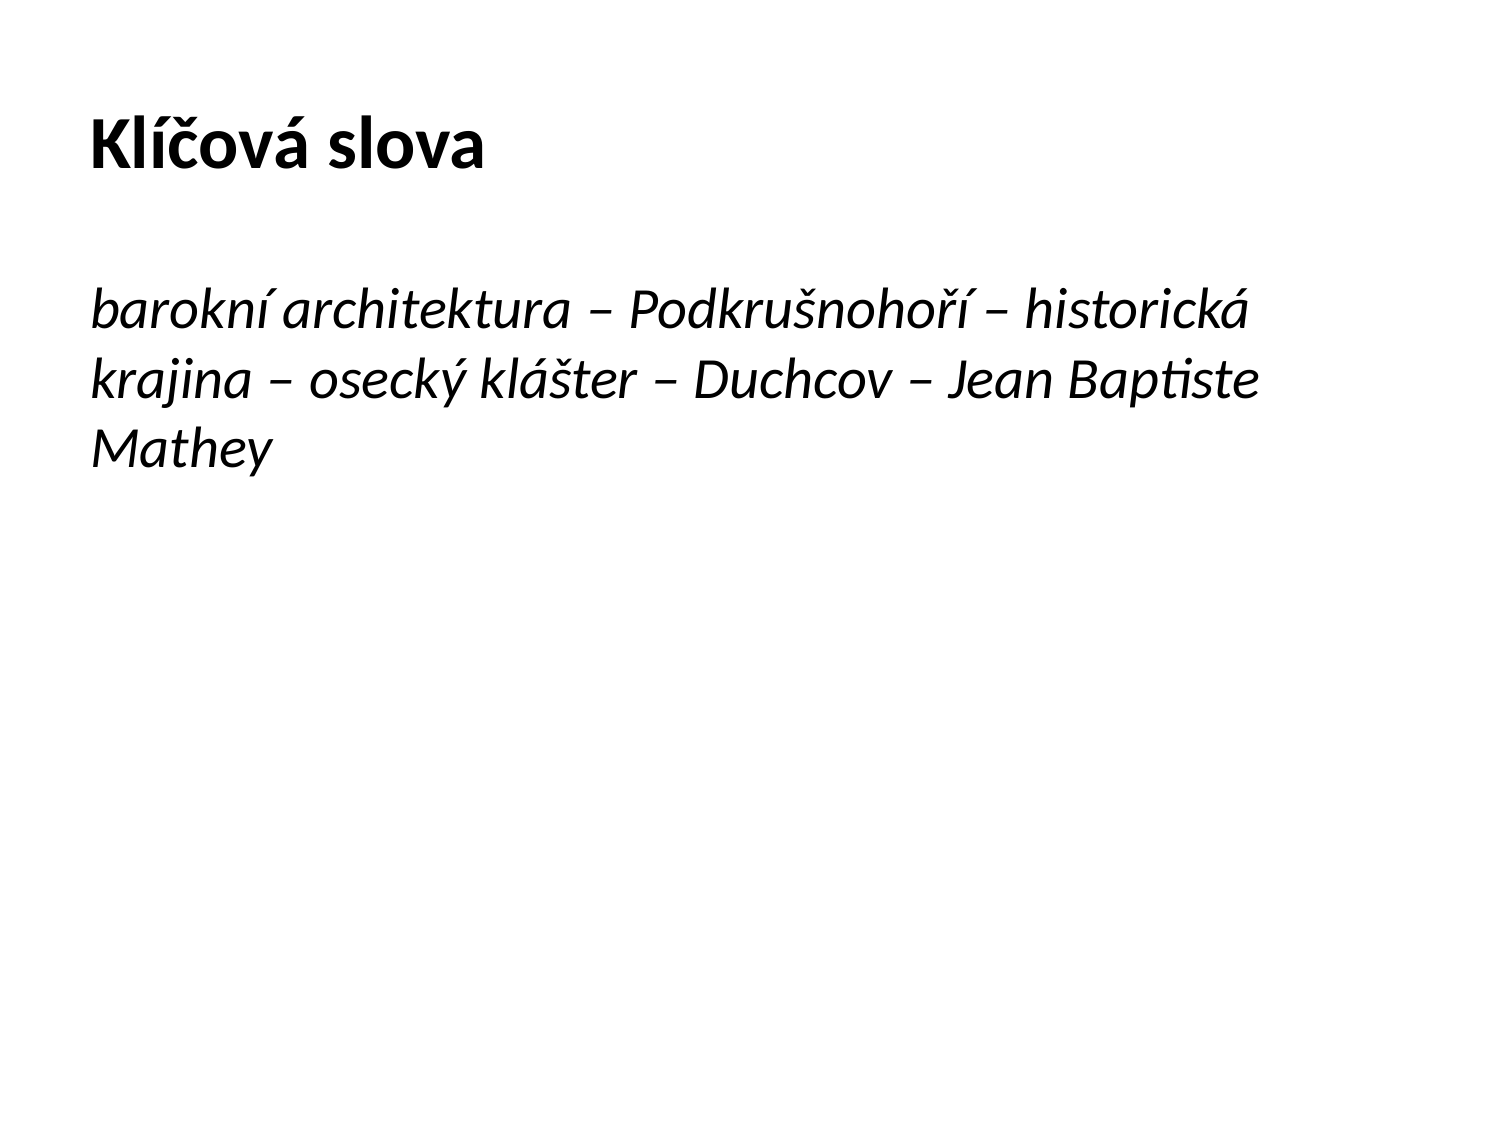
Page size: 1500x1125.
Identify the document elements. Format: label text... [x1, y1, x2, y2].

list barokní architektura – Podkrušnohoří – historická krajina – osecký klášter – Duchcov – Jean Baptiste Mathey [75, 262, 1425, 1005]
title Klíčová slova [75, 45, 1425, 233]
